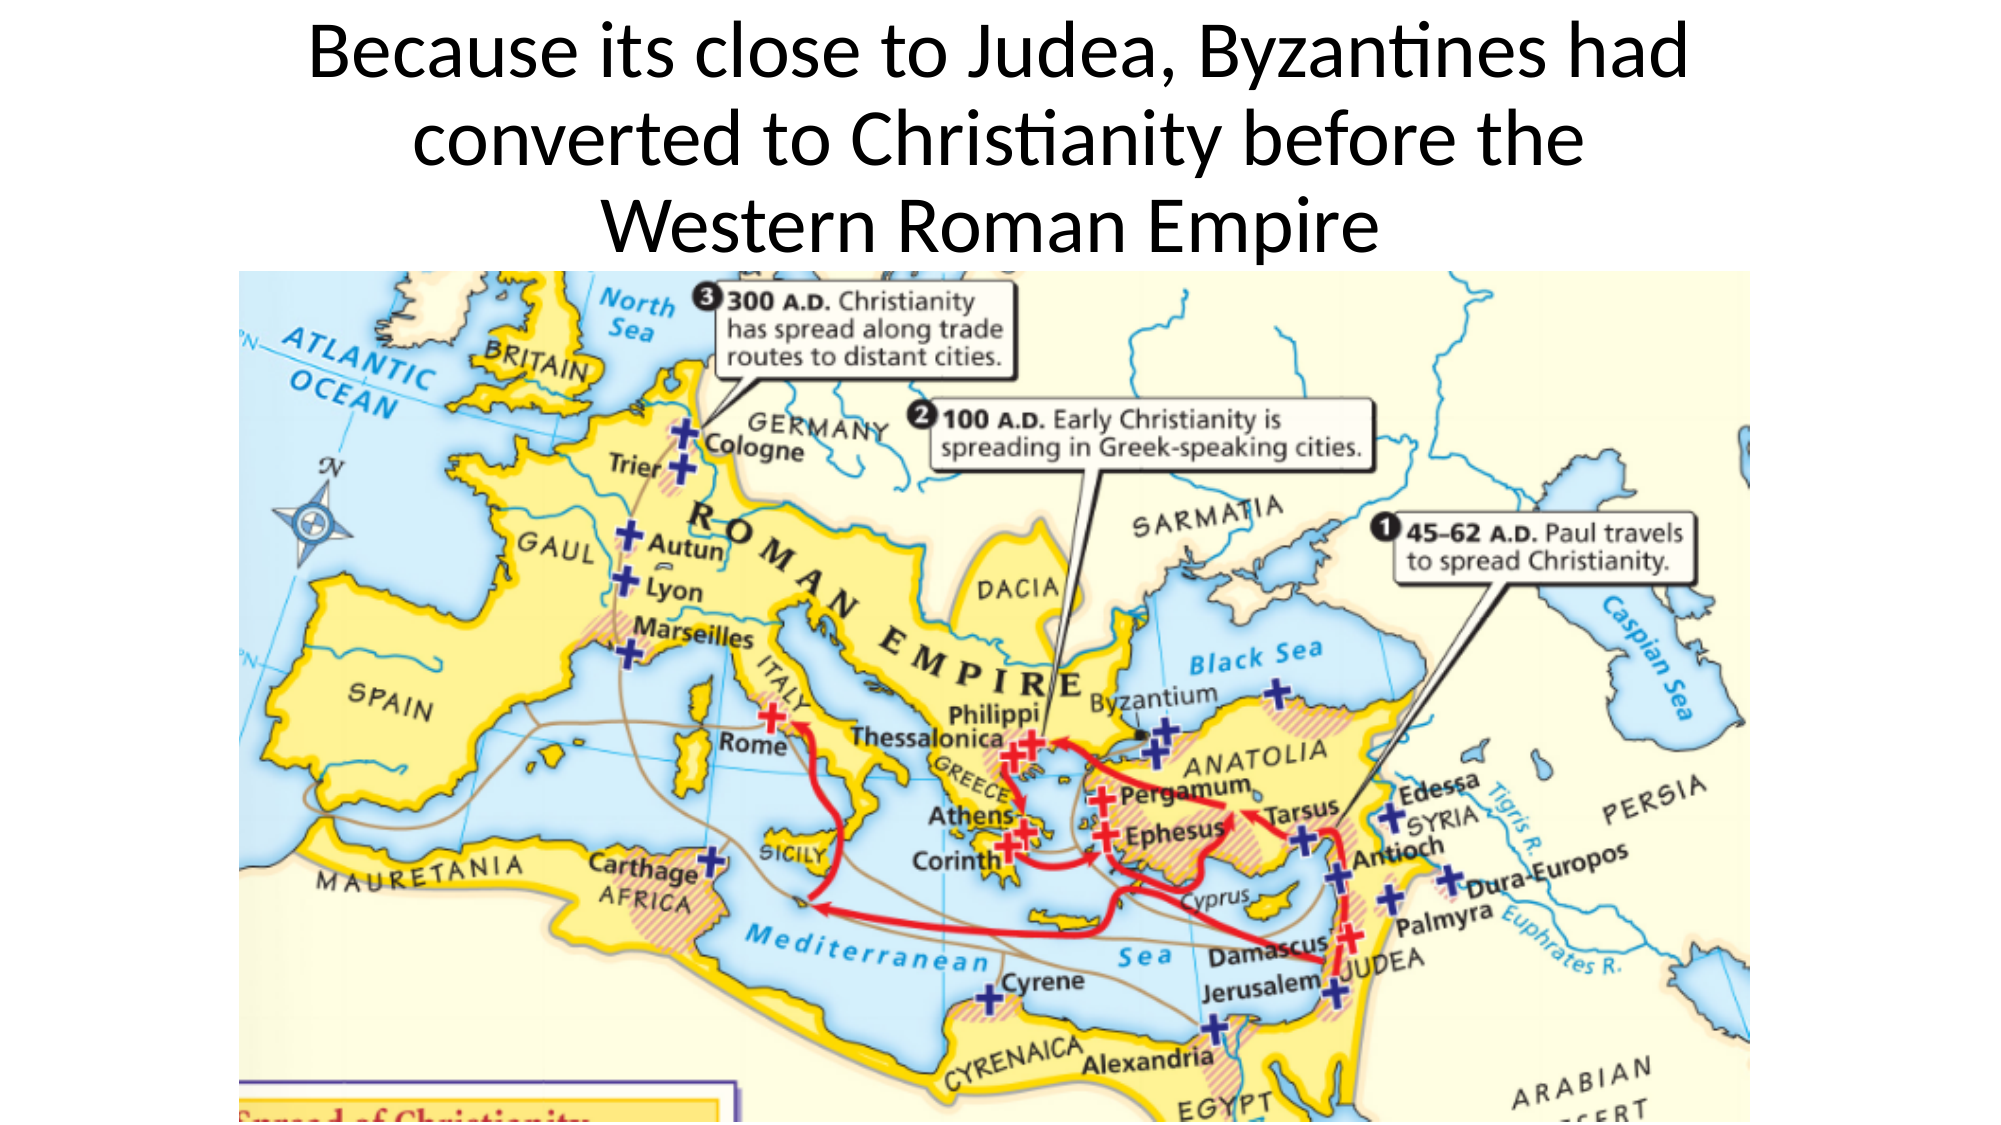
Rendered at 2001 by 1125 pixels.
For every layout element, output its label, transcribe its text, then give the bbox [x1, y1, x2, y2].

picture [239, 271, 1750, 1122]
text_box Because its close to Judea, Byzantines had converted to Christianity before the Western Roman Empire [249, 0, 1750, 271]
